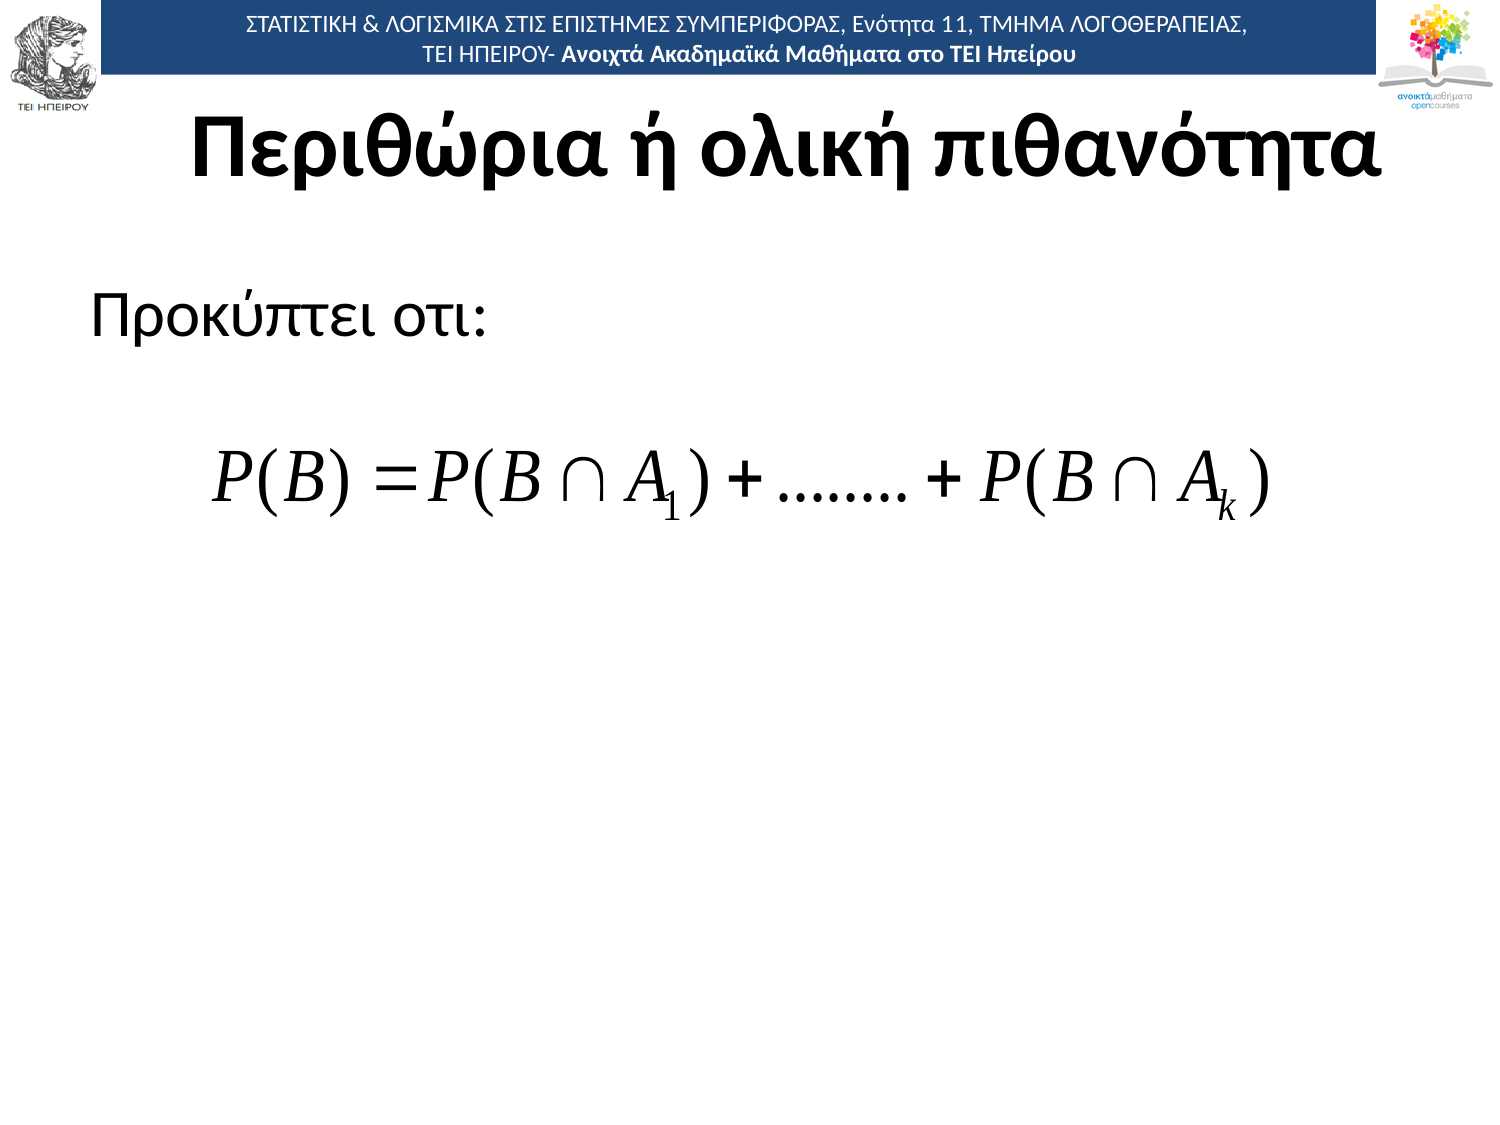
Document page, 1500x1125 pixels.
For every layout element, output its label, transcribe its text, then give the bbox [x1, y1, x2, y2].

text_box Περιθώρια ή ολική πιθανότητα [150, 88, 1426, 191]
list Προκύπτει οτι: [75, 262, 1425, 1005]
picture [1375, 0, 1500, 114]
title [199, 424, 1281, 540]
text_box ΣΤΑΤΙΣΤΙΚΗ & ΛΟΓΙΣΜΙΚΑ ΣΤΙΣ ΕΠΙΣΤΗΜΕΣ ΣΥΜΠΕΡΙΦΟΡΑΣ, Ενότητα 11, ΤΜΗΜΑ ΛΟΓΟΘΕΡΑΠΕΙΑΣ, ΤΕΙ ΗΠΕΙΡΟΥ- Ανοιχτά Ακαδημαϊκά Μαθήματα στο ΤΕΙ Ηπείρου [101, 0, 1373, 75]
picture [0, 0, 101, 114]
